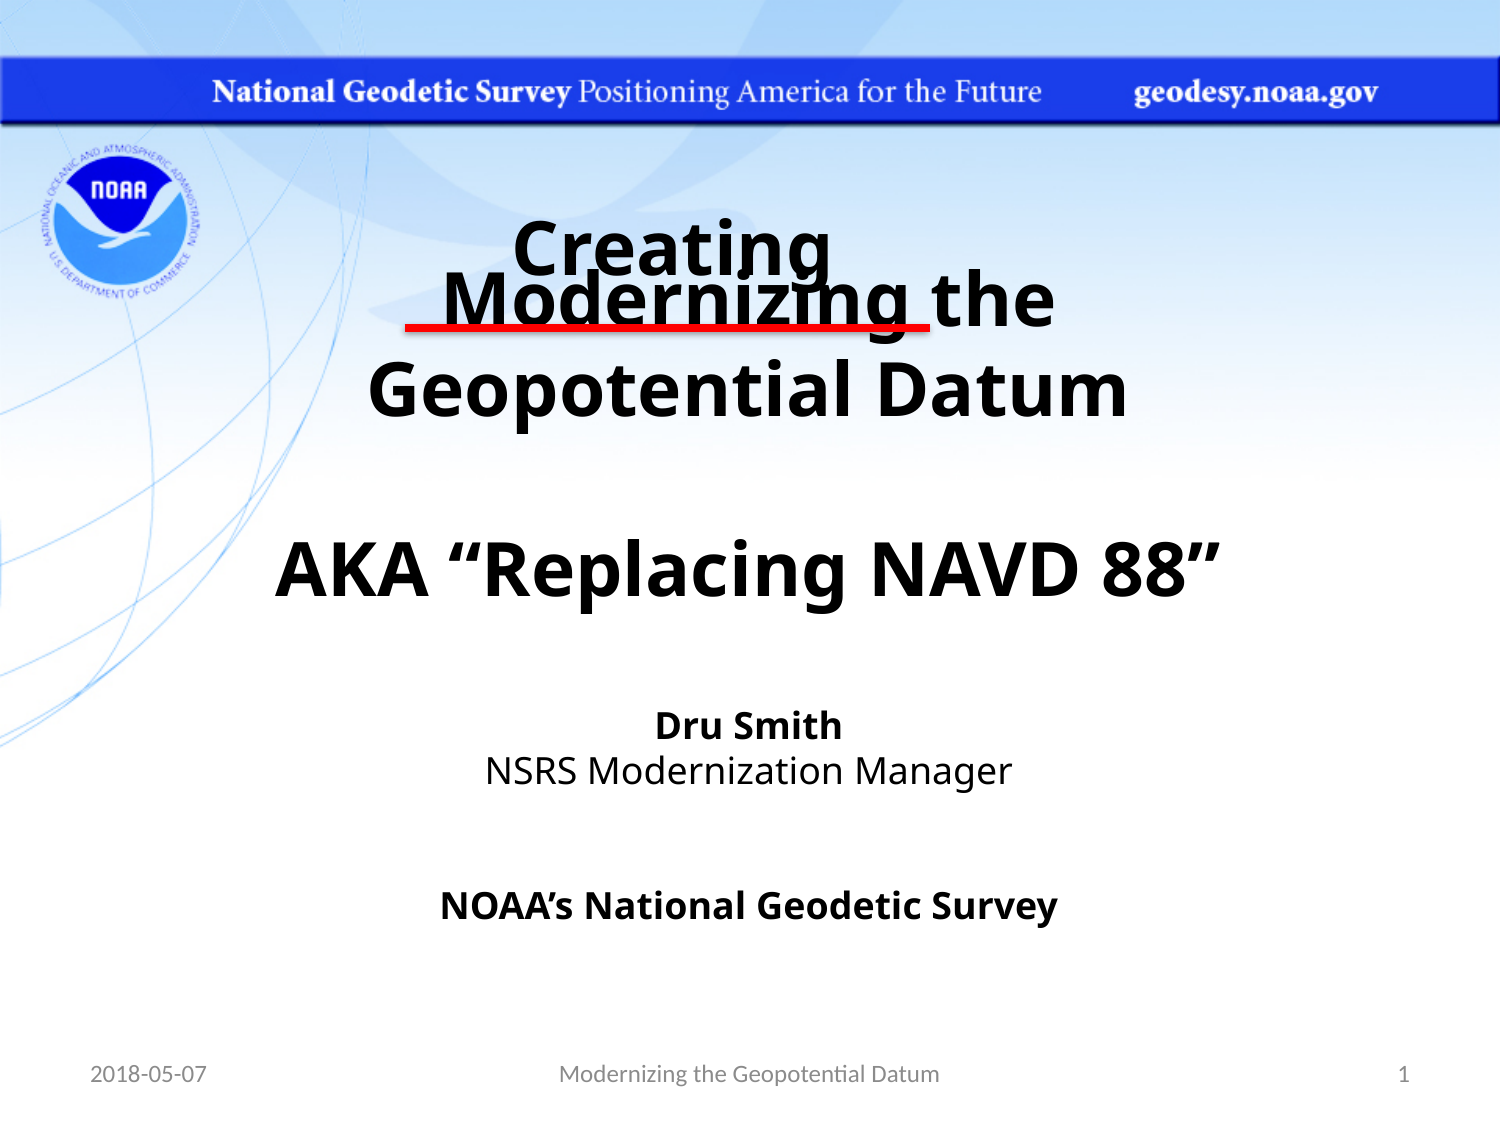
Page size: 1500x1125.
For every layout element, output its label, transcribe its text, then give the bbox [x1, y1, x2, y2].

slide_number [75, 1042, 425, 1103]
text_box Modernizing the Geopotential Datum AKA “Replacing NAVD 88” Dru Smith NSRS Modernization Manager NOAA’s National Geodetic Survey [76, 313, 1422, 910]
text_box Creating [0, 0, 1346, 544]
picture [0, 0, 1500, 1125]
footer Modernizing the Geopotential Datum [512, 1042, 988, 1103]
slide_number 1 [1074, 1042, 1425, 1103]
